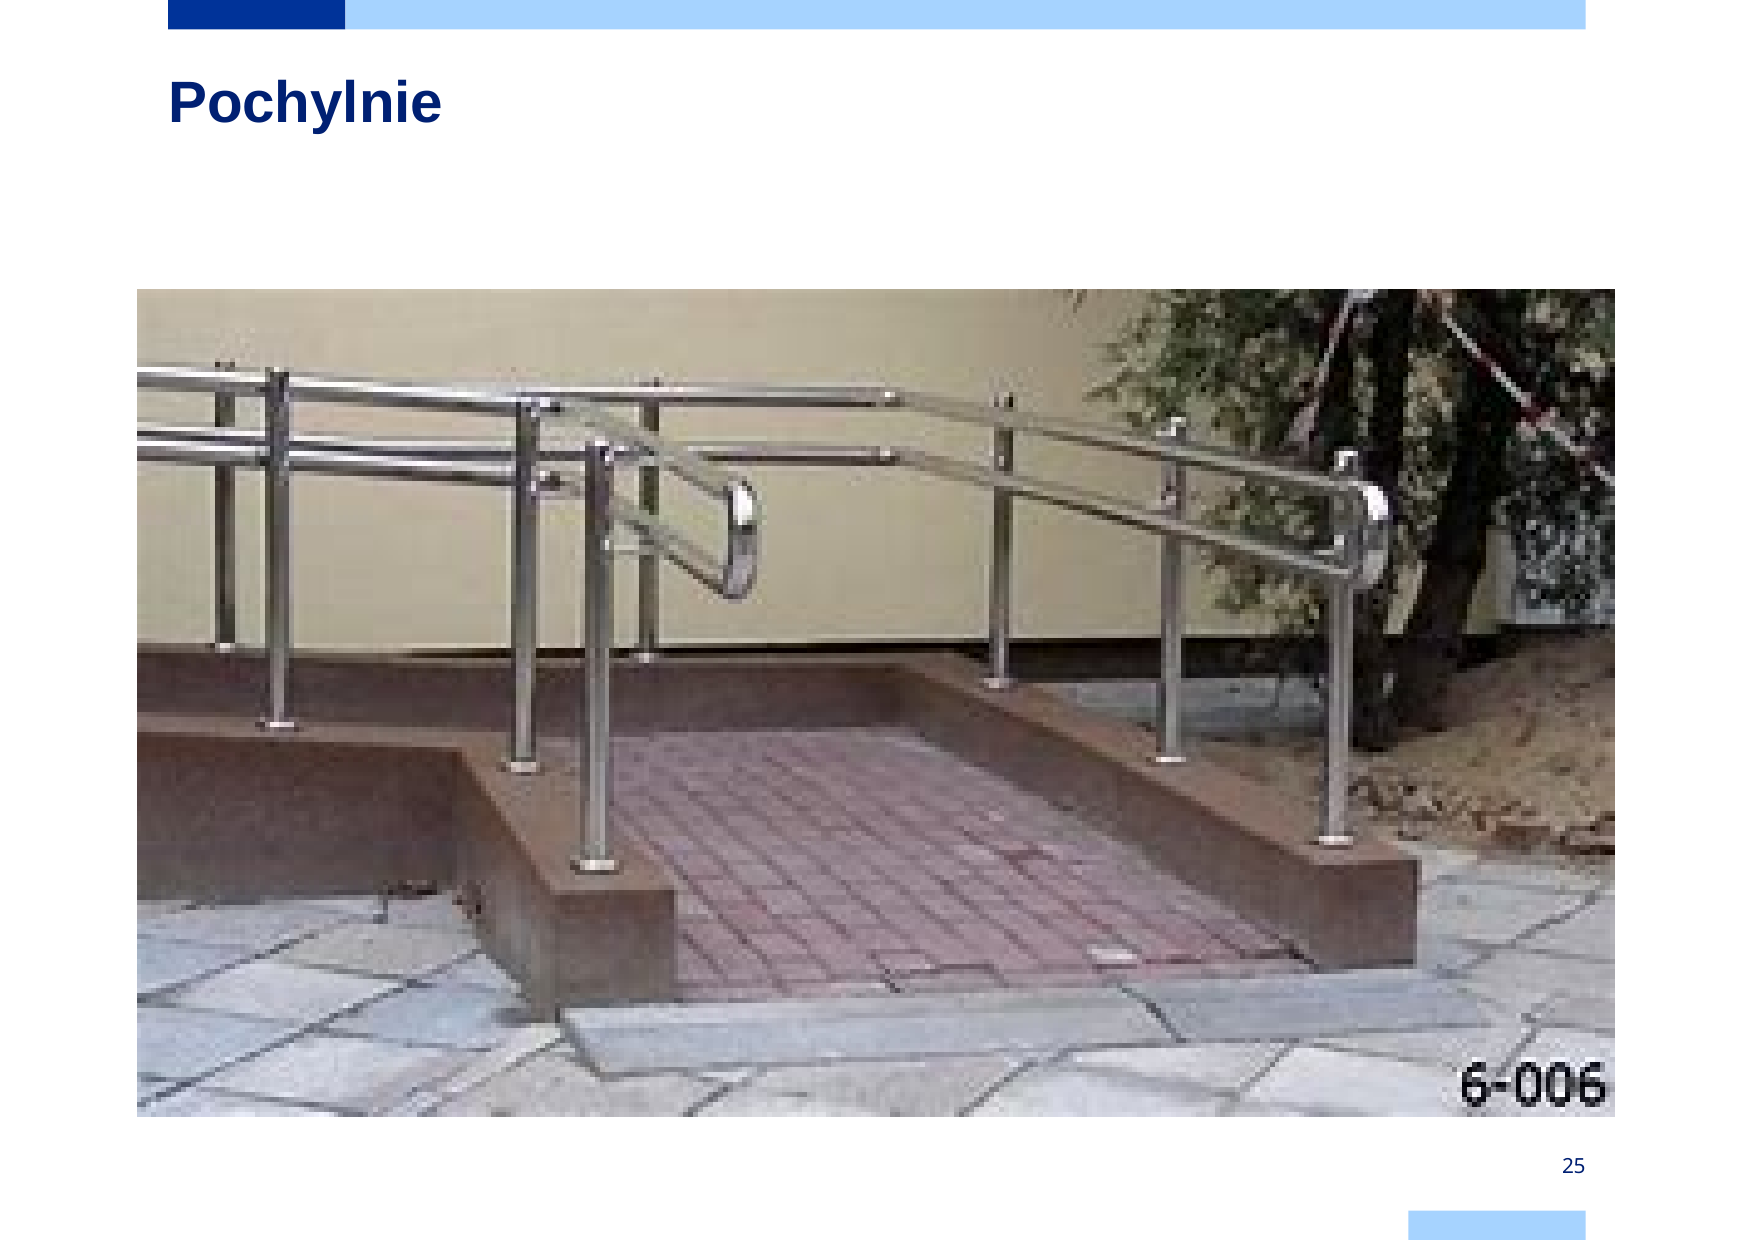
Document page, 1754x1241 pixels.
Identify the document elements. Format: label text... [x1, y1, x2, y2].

slide_number 25 [1408, 1151, 1586, 1182]
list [137, 289, 1615, 1117]
title Pochylnie [168, 59, 1586, 172]
